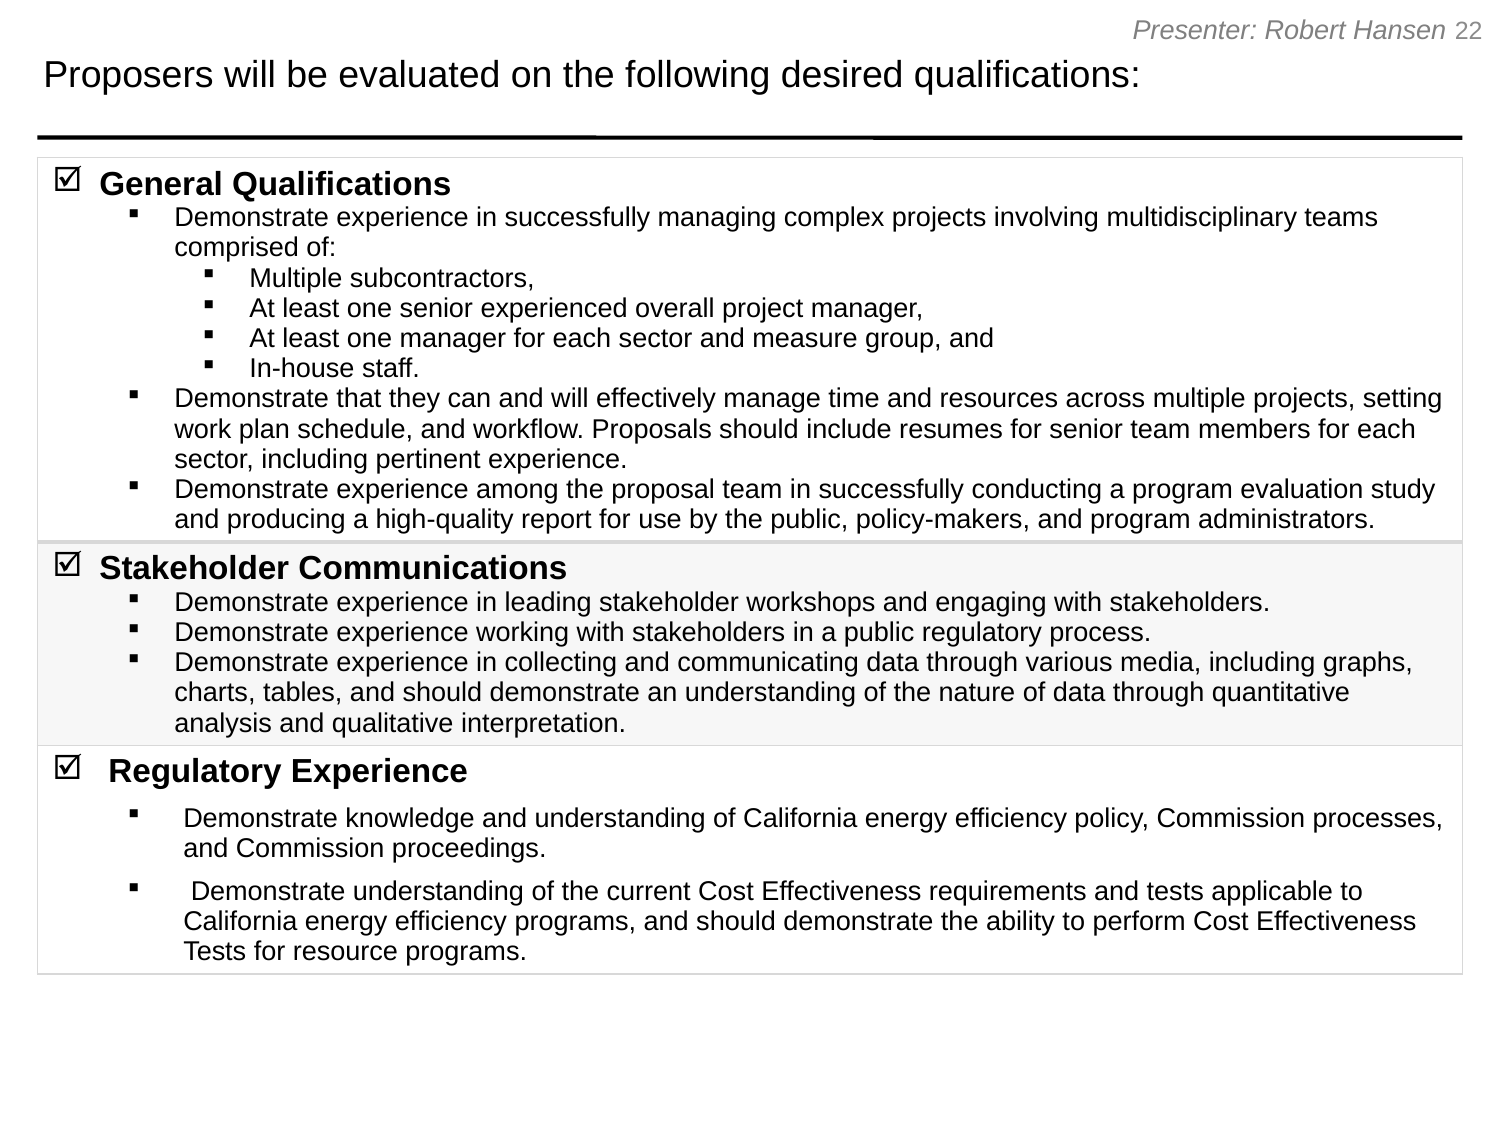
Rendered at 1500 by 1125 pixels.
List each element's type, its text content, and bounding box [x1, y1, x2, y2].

table_cell Stakeholder Communications Demonstrate experience in leading stakeholder workshops and engaging with stakeholders. Demonstrate experience working with stakeholders in a public regulatory process. Demonstrate experience in collecting and communicating data through various media, including graphs, charts, tables, and should demonstrate an understanding of the nature of data through quantitative analysis and qualitative interpretation. [38, 544, 1462, 745]
slide_number 22 [1437, 0, 1500, 60]
table_cell Regulatory Experience Demonstrate knowledge and understanding of California energy efficiency policy, Commission processes, and Commission proceedings. Demonstrate understanding of the current Cost Effectiveness requirements and tests applicable to California energy efficiency programs, and should demonstrate the ability to perform Cost Effectiveness Tests for resource programs. [38, 746, 1462, 973]
text_box Presenter: Robert Hansen [1094, 10, 1461, 47]
text_box Proposers will be evaluated on the following desired qualifications: [28, 2, 1447, 143]
table_header General Qualifications Demonstrate experience in successfully managing complex projects involving multidisciplinary teams comprised of: Multiple subcontractors, At least one senior experienced overall project manager, At least one manager for each sector and measure group, and In-house staff. Demonstrate that they can and will effectively manage time and resources across multiple projects, setting work plan schedule, and workflow. Proposals should include resumes for senior team members for each sector, including pertinent experience. Demonstrate experience among the proposal team in successfully conducting a program evaluation study and producing a high-quality report for use by the public, policy-makers, and program administrators. [38, 158, 1462, 540]
